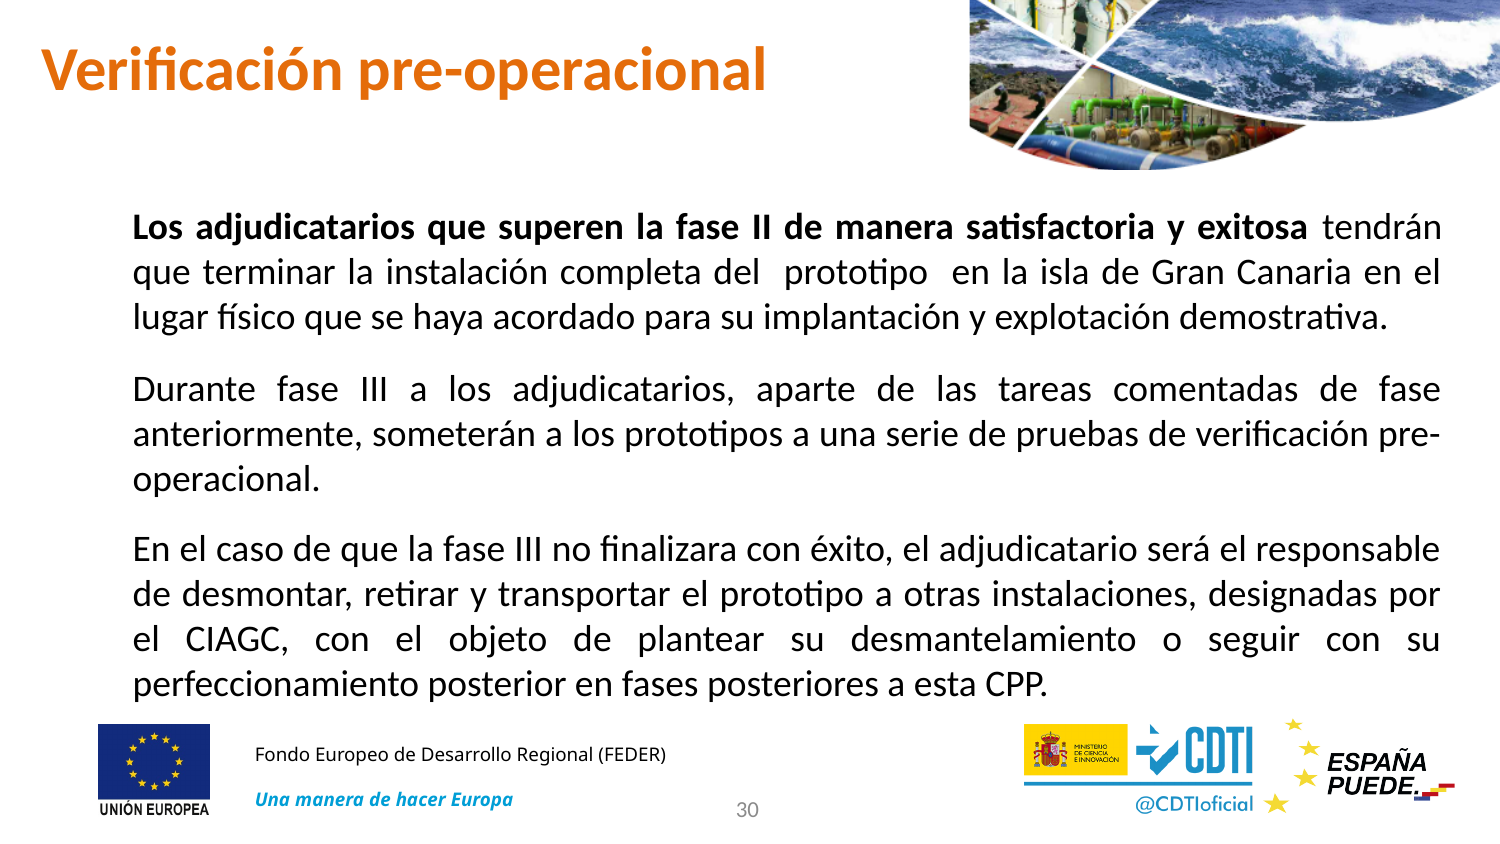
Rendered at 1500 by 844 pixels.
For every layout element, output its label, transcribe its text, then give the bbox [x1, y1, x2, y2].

picture [1261, 711, 1462, 821]
title Verificación pre-operacional [26, 20, 964, 107]
text_box Los adjudicatarios que superen la fase II de manera satisfactoria y exitosa tendrán que terminar la instalación completa del prototipo en la isla de Gran Canaria en el lugar físico que se haya acordado para su implantación y explotación demostrativa. Durante fase III a los adjudicatarios, aparte de las tareas comentadas de fase anteriormente, someterán a los prototipos a una serie de pruebas de verificación pre-operacional. En el caso de que la fase III no finalizara con éxito, el adjudicatario será el responsable de desmontar, retirar y transportar el prototipo a otras instalaciones, designadas por el CIAGC, con el objeto de plantear su desmantelamiento o seguir con su perfeccionamiento posterior en fases posteriores a esta CPP. [117, 194, 1458, 757]
picture [969, 0, 1500, 170]
picture [98, 724, 210, 817]
picture [1024, 757, 1257, 817]
